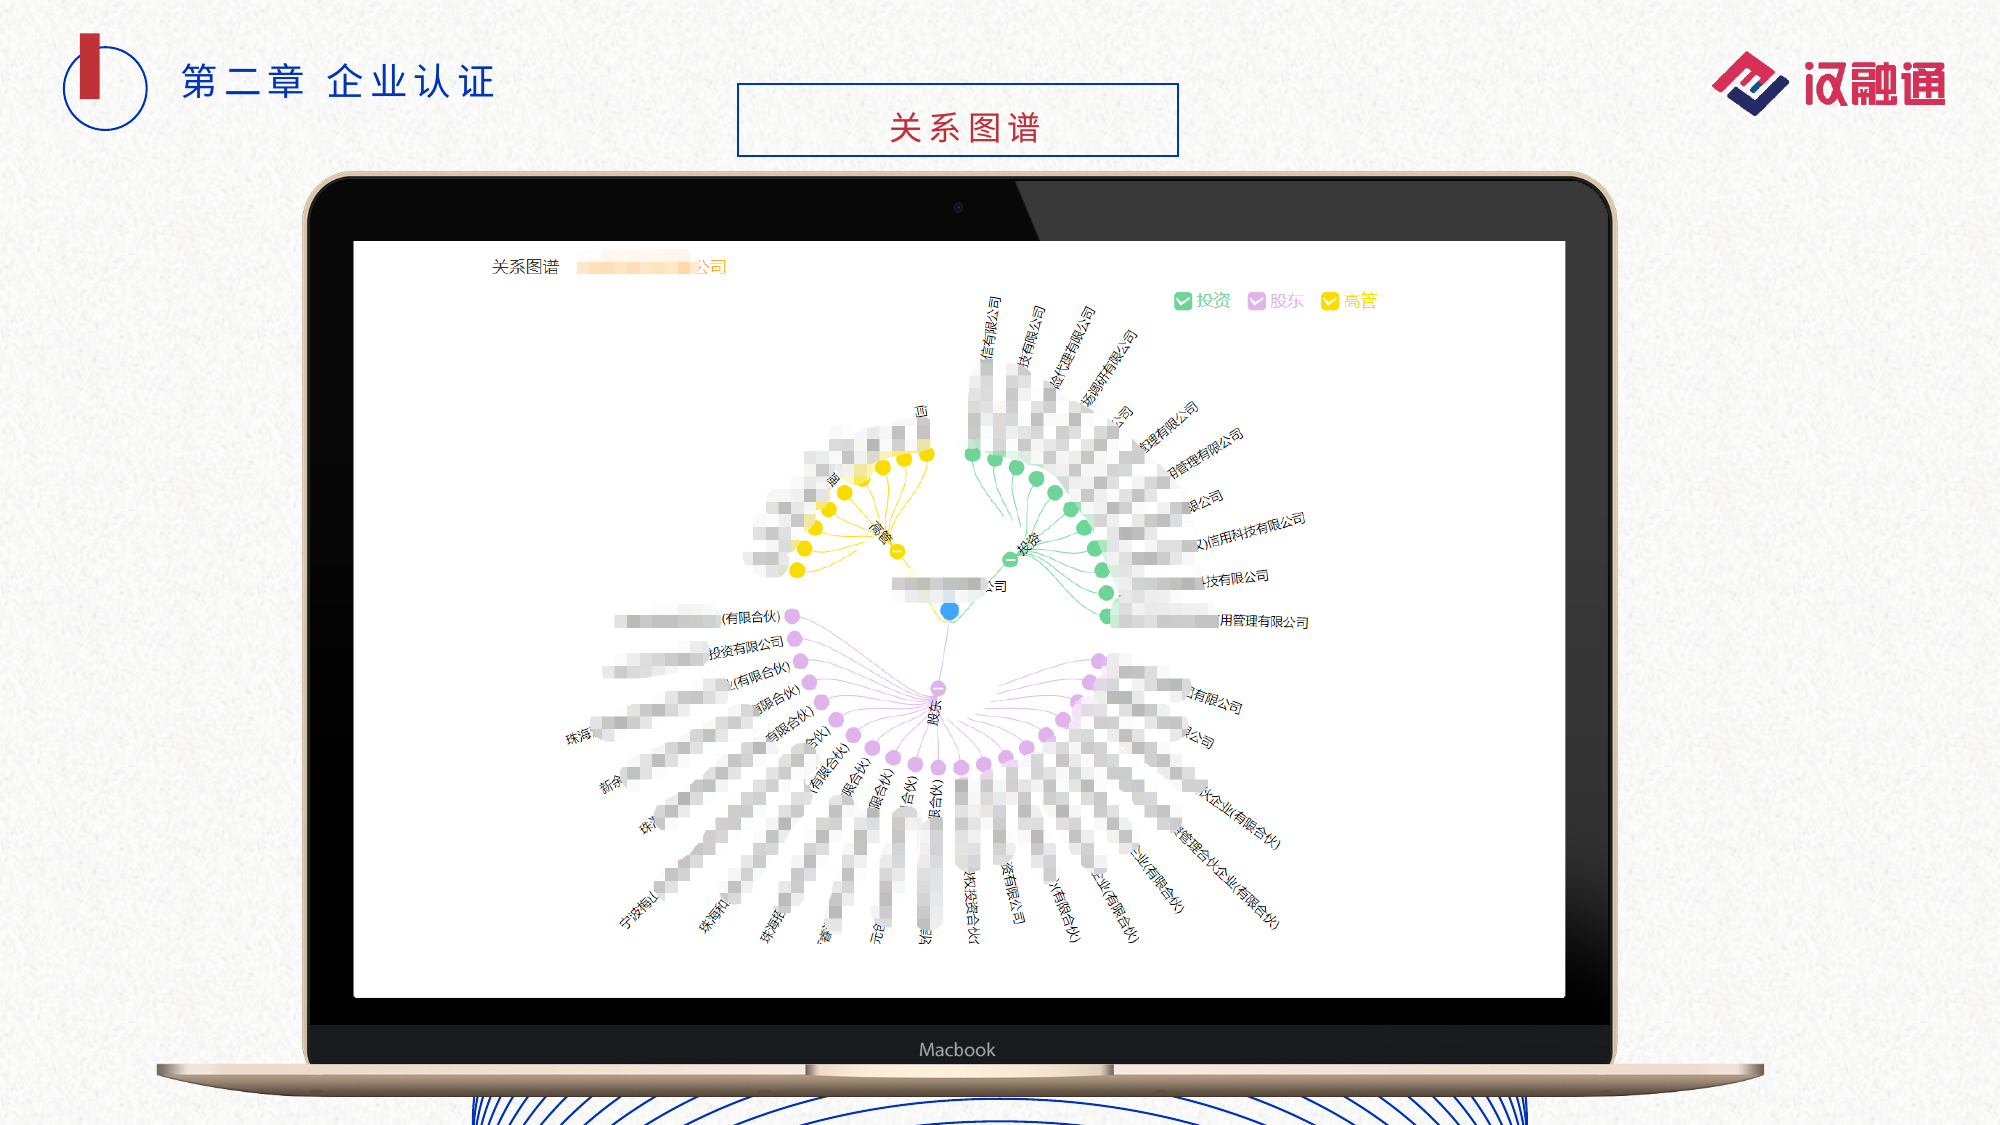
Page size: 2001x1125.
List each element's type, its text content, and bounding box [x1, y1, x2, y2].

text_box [472, 1097, 1527, 1125]
text_box 第二章 企业认证 [165, 50, 733, 111]
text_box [725, 79, 1198, 162]
picture [143, 162, 1779, 1097]
picture [1712, 51, 1945, 116]
